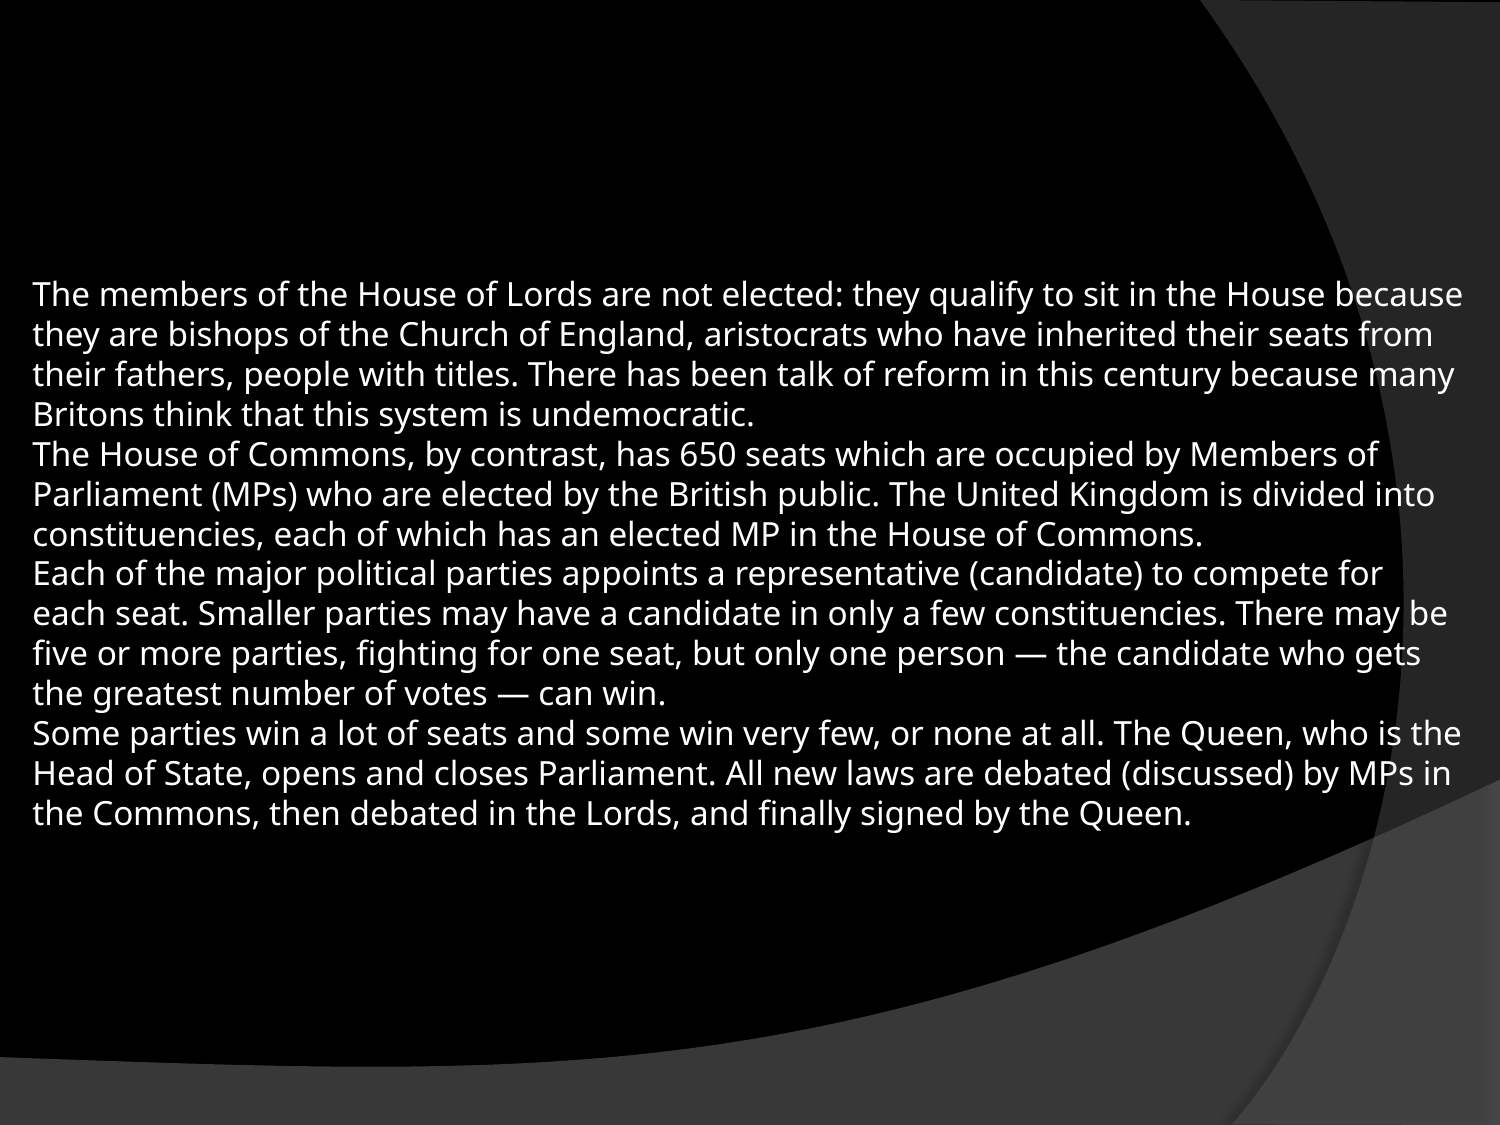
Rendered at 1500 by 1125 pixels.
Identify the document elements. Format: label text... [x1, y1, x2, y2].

title The members of the House of Lords are not elected: they qualify to sit in the House because they are bishops of the Church of England, aristocrats who have inherited their seats from their fathers, people with titles. There has been talk of reform in this century because many Britons think that this system is undemocratic. The House of Commons, by contrast, has 650 seats which are occupied by Members of Parliament (MPs) who are elected by the British public. The United Kingdom is divided into constituencies, each of which has an elected MP in the House of Commons. Each of the major political parties appoints a representative (candidate) to compete for each seat. Smaller parties may have a candidate in only a few constituencies. There may be five or more parties, fighting for one seat, but only one person — the candidate who gets the greatest number of votes — can win. Some parties win a lot of seats and some win very few, or none at all. The Queen, who is the Head of State, opens and closes Parliament. All new laws are debated (discussed) by MPs in the Commons, then debated in the Lords, and finally signed by the Queen. [24, 45, 1475, 1100]
